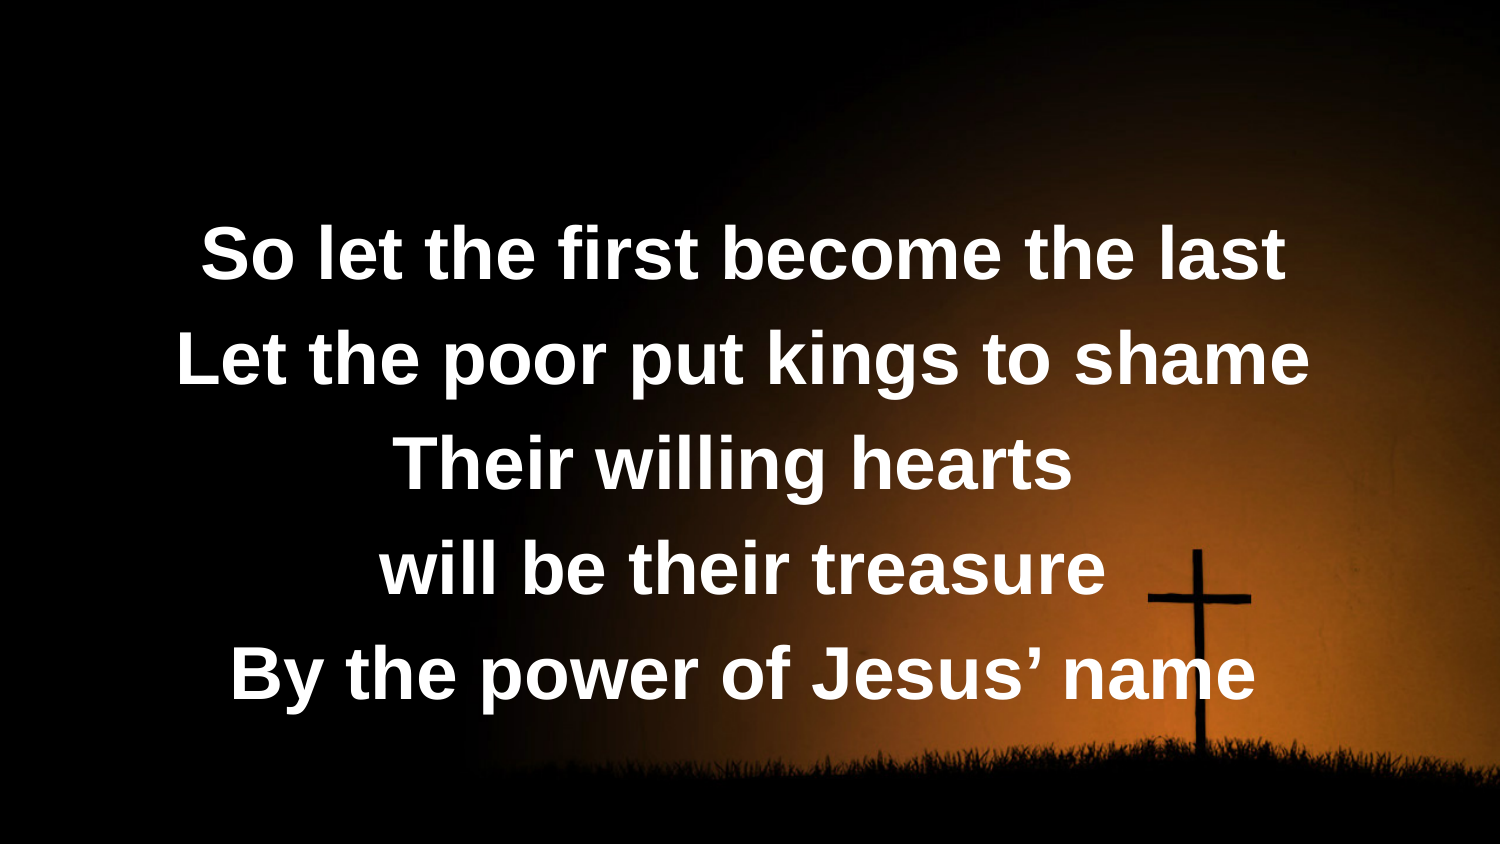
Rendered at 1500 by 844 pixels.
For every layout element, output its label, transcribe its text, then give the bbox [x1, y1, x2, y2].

picture [0, 0, 1500, 844]
list So let the first become the last Let the poor put kings to shame Their willing hearts will be their treasure By the power of Jesus’ name [50, 196, 1438, 754]
